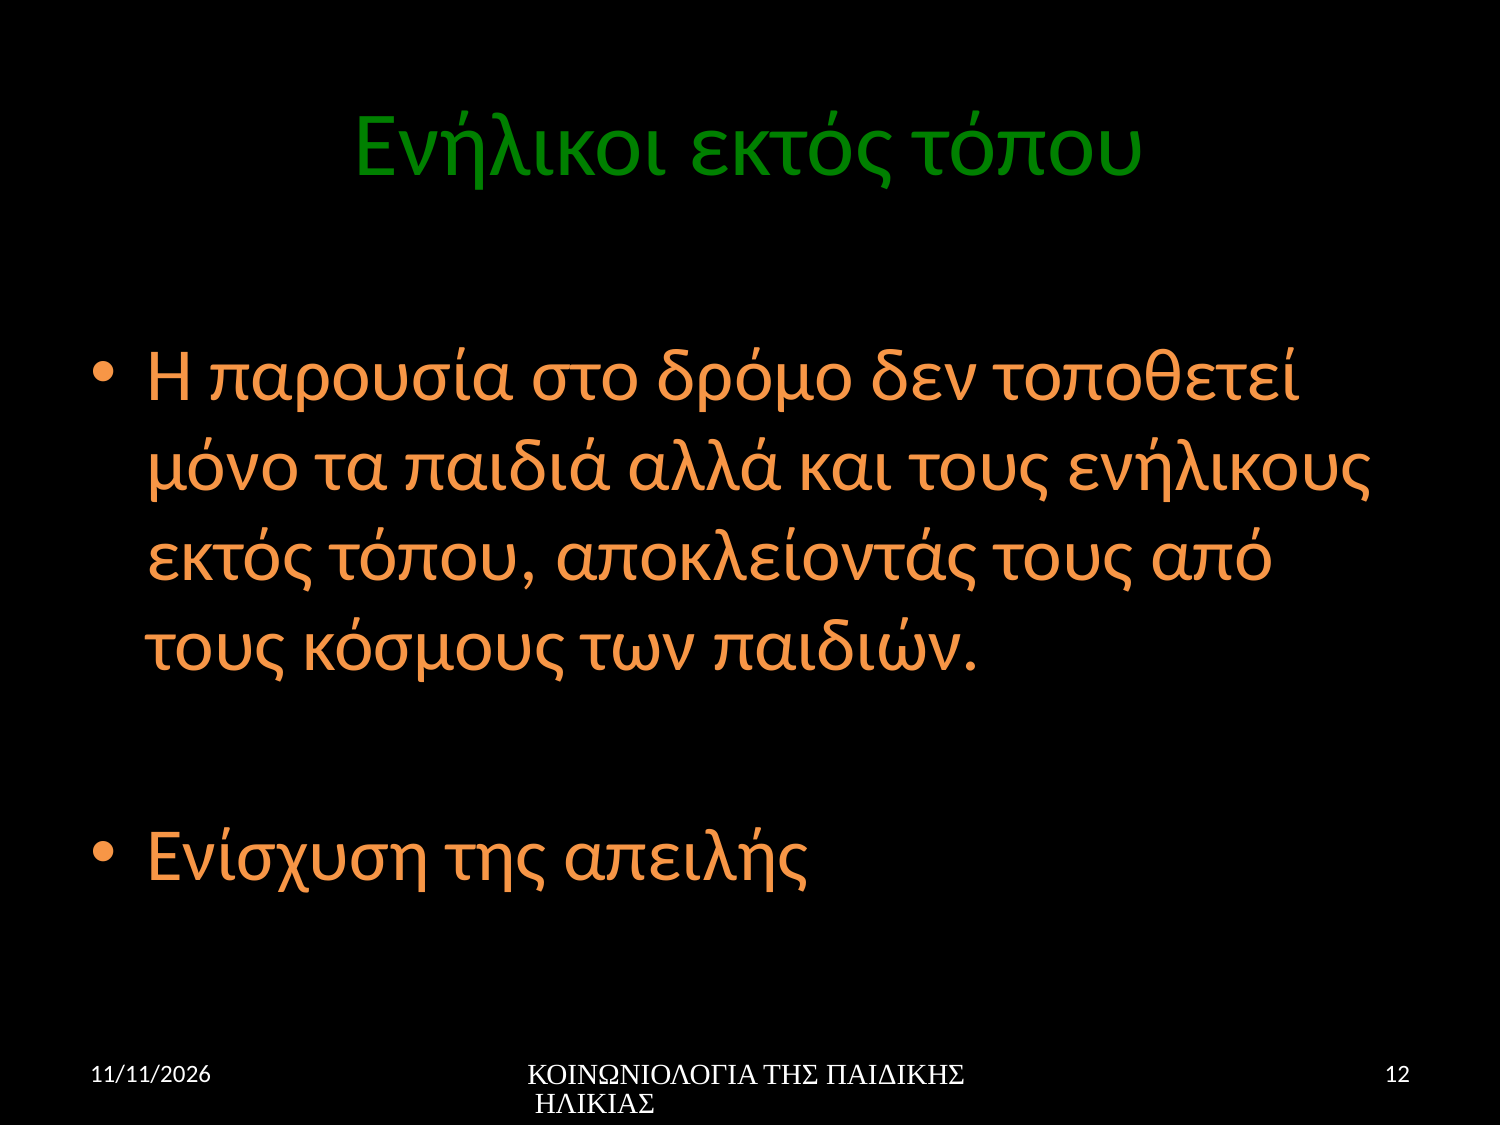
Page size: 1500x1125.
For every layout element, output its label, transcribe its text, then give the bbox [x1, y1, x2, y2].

footer ΚΟΙΝΩΝΙΟΛΟΓΙΑ ΤΗΣ ΠΑΙΔΙΚΗΣ ΗΛΙΚΙΑΣ [512, 1042, 988, 1103]
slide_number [75, 1042, 425, 1103]
list Η παρουσία στο δρόμο δεν τοποθετεί μόνο τα παιδιά αλλά και τους ενήλικους εκτός τόπου, αποκλείοντάς τους από τους κόσμους των παιδιών. Ενίσχυση της απειλής [75, 317, 1425, 1005]
title Ενήλικοι εκτός τόπου [75, 45, 1425, 233]
slide_number 12 [1074, 1042, 1425, 1103]
